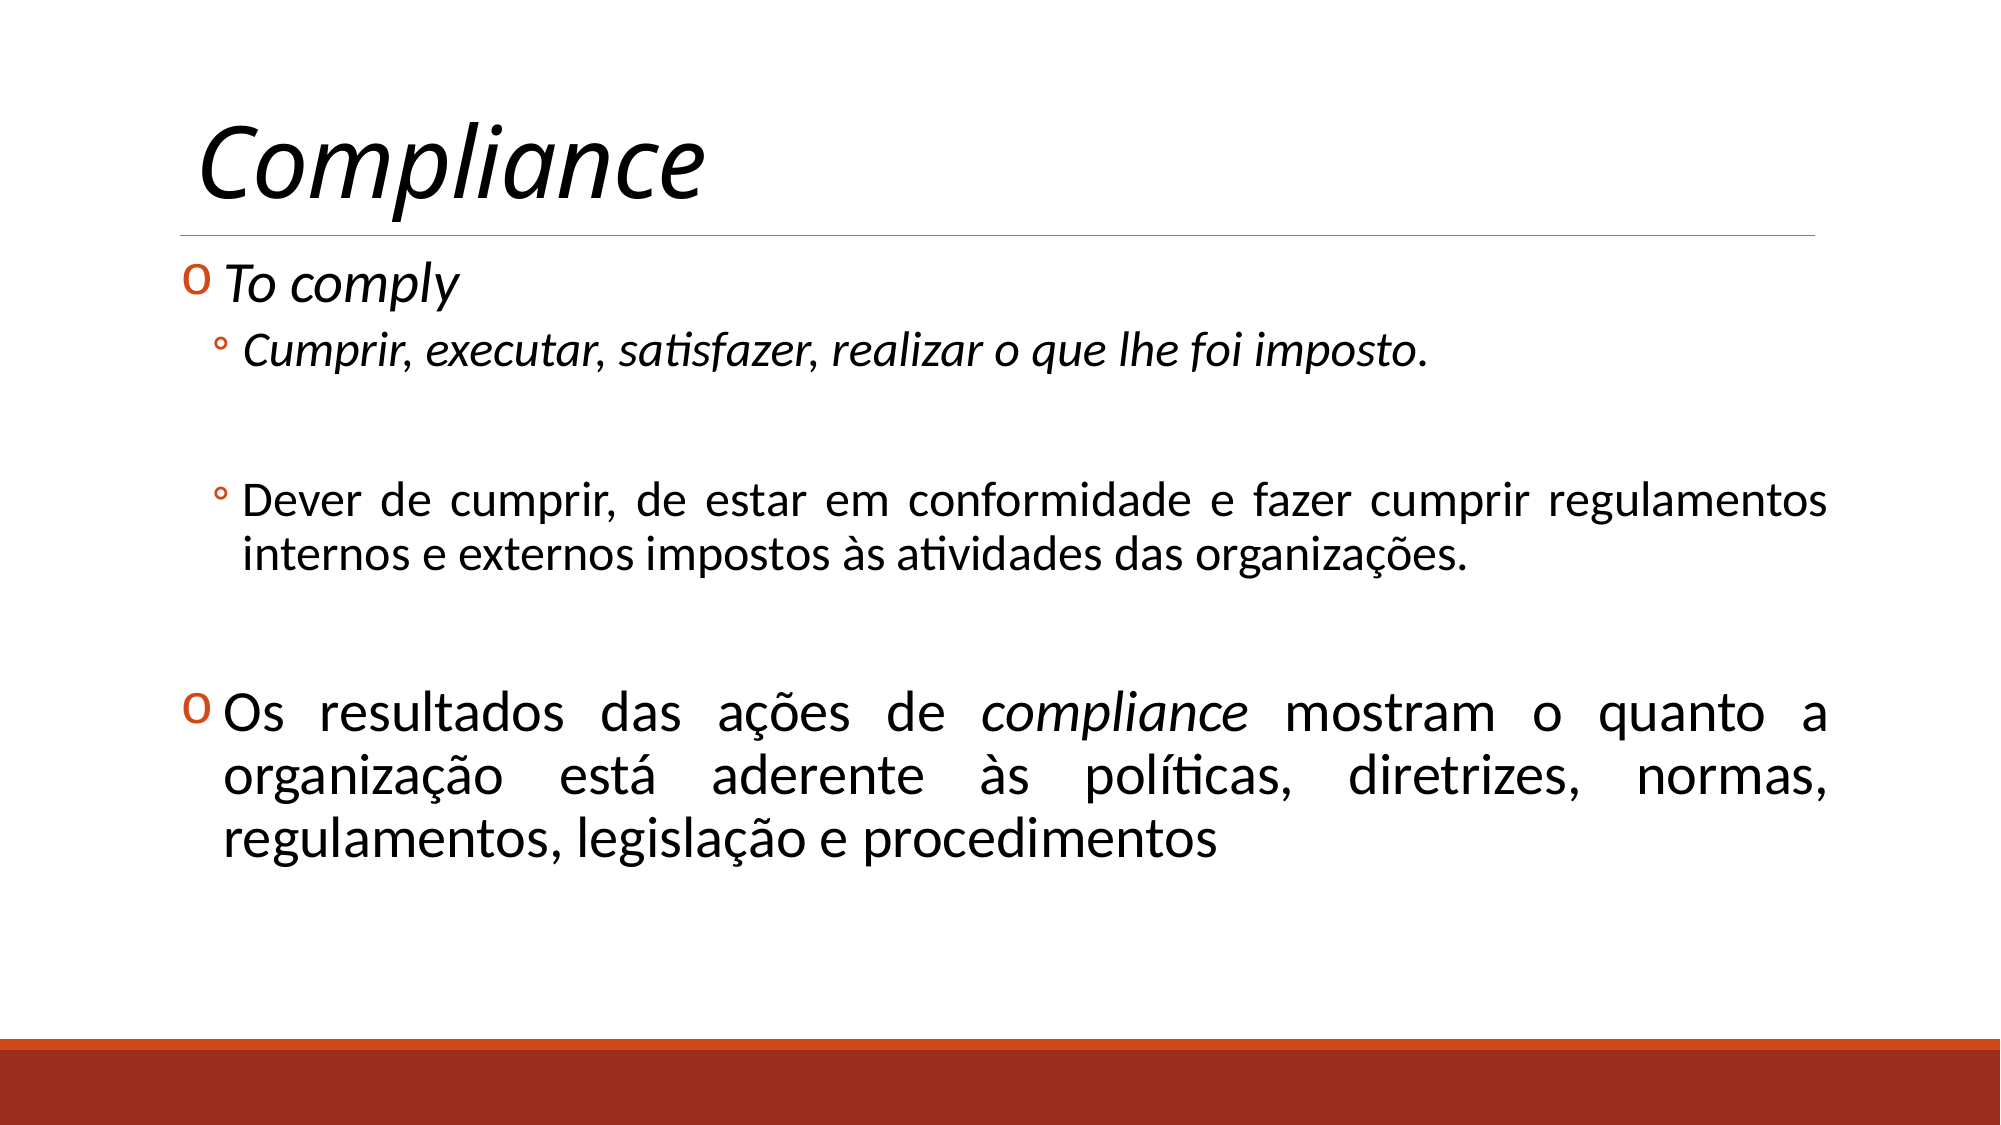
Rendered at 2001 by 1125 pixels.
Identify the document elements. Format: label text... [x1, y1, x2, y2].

list To comply Cumprir, executar, satisfazer, realizar o que lhe foi imposto. Dever de cumprir, de estar em conformidade e fazer cumprir regulamentos internos e externos impostos às atividades das organizações. Os resultados das ações de compliance mostram o quanto a organização está aderente às políticas, diretrizes, normas, regulamentos, legislação e procedimentos [180, 244, 1830, 979]
title Compliance [180, 47, 1830, 227]
